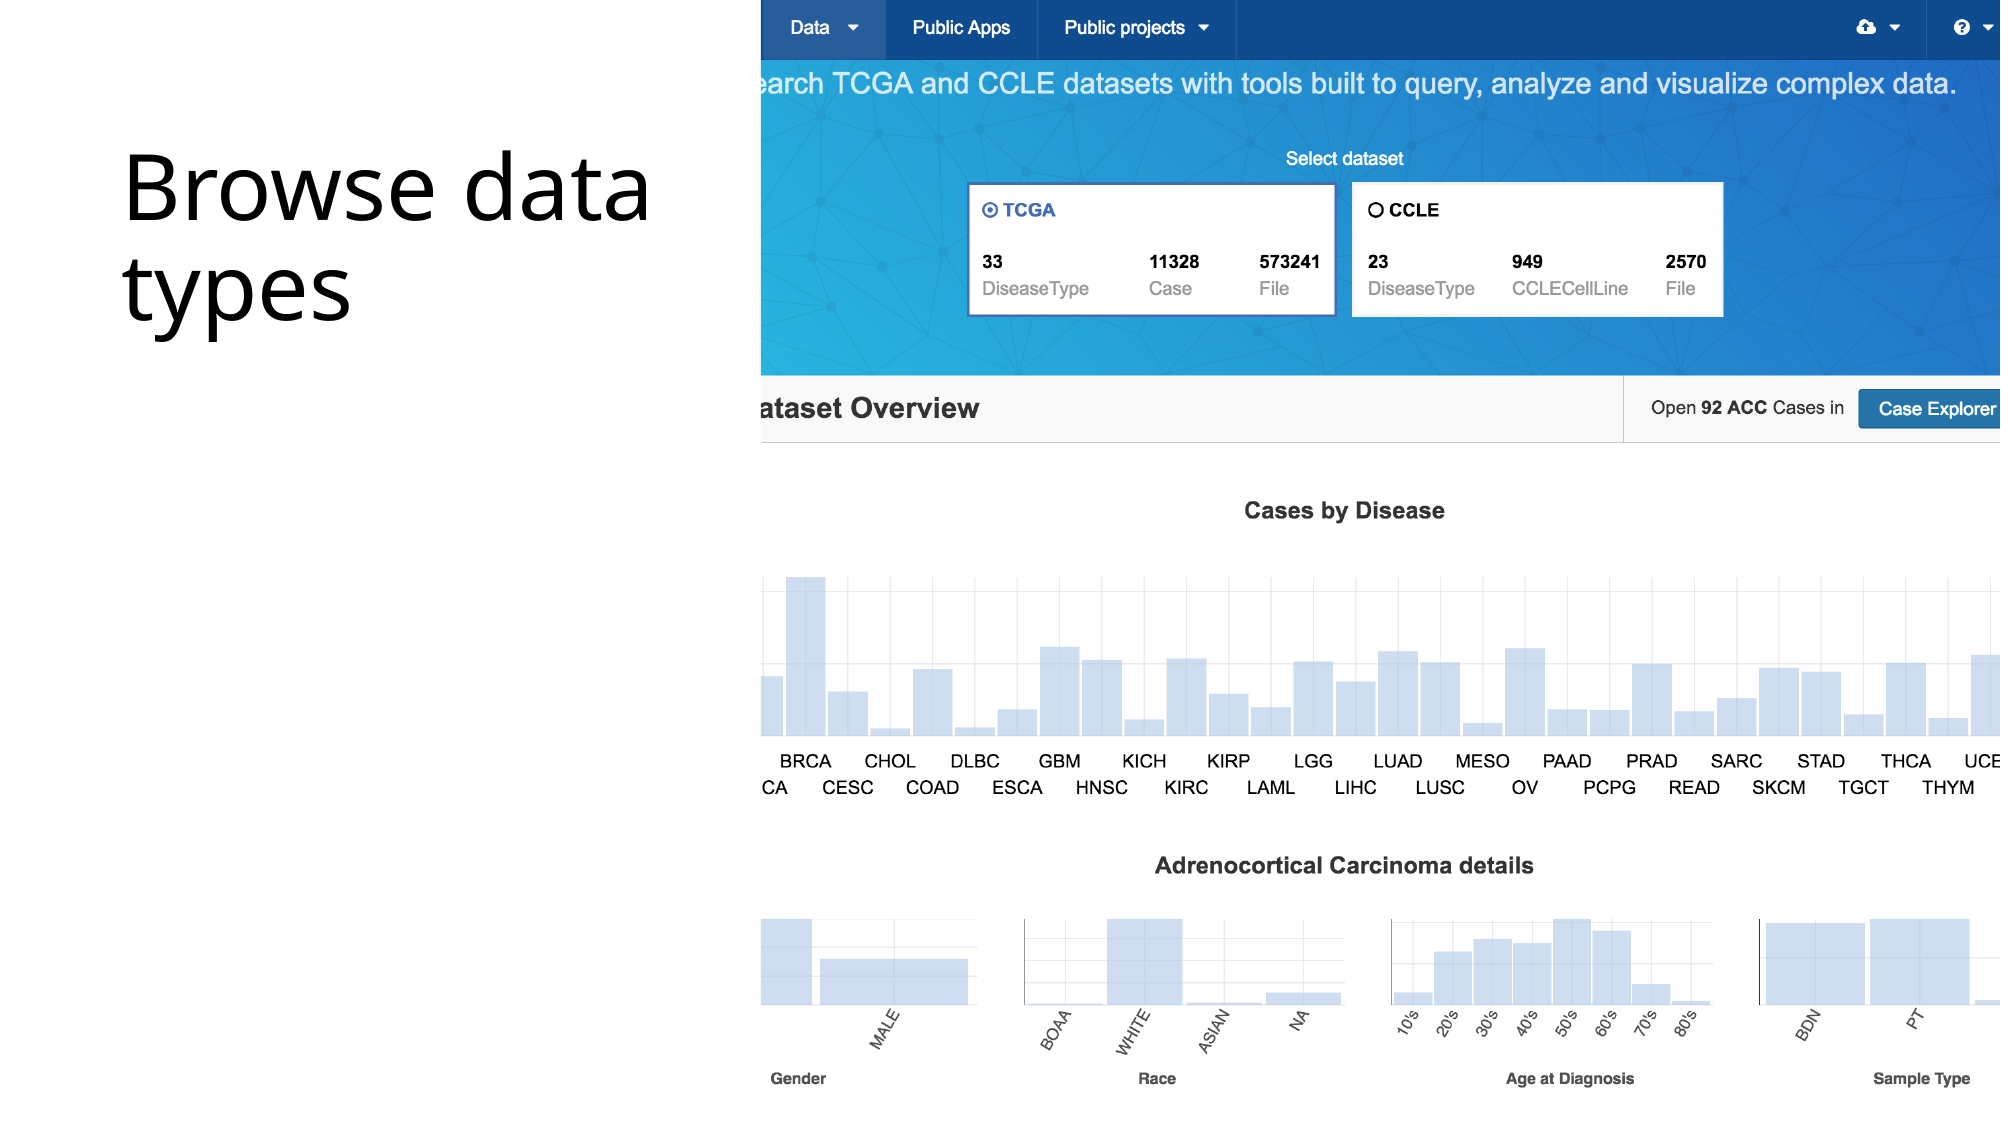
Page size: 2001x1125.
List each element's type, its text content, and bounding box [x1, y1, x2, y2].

title Browse data types [106, 103, 706, 379]
picture [760, 0, 2000, 1125]
